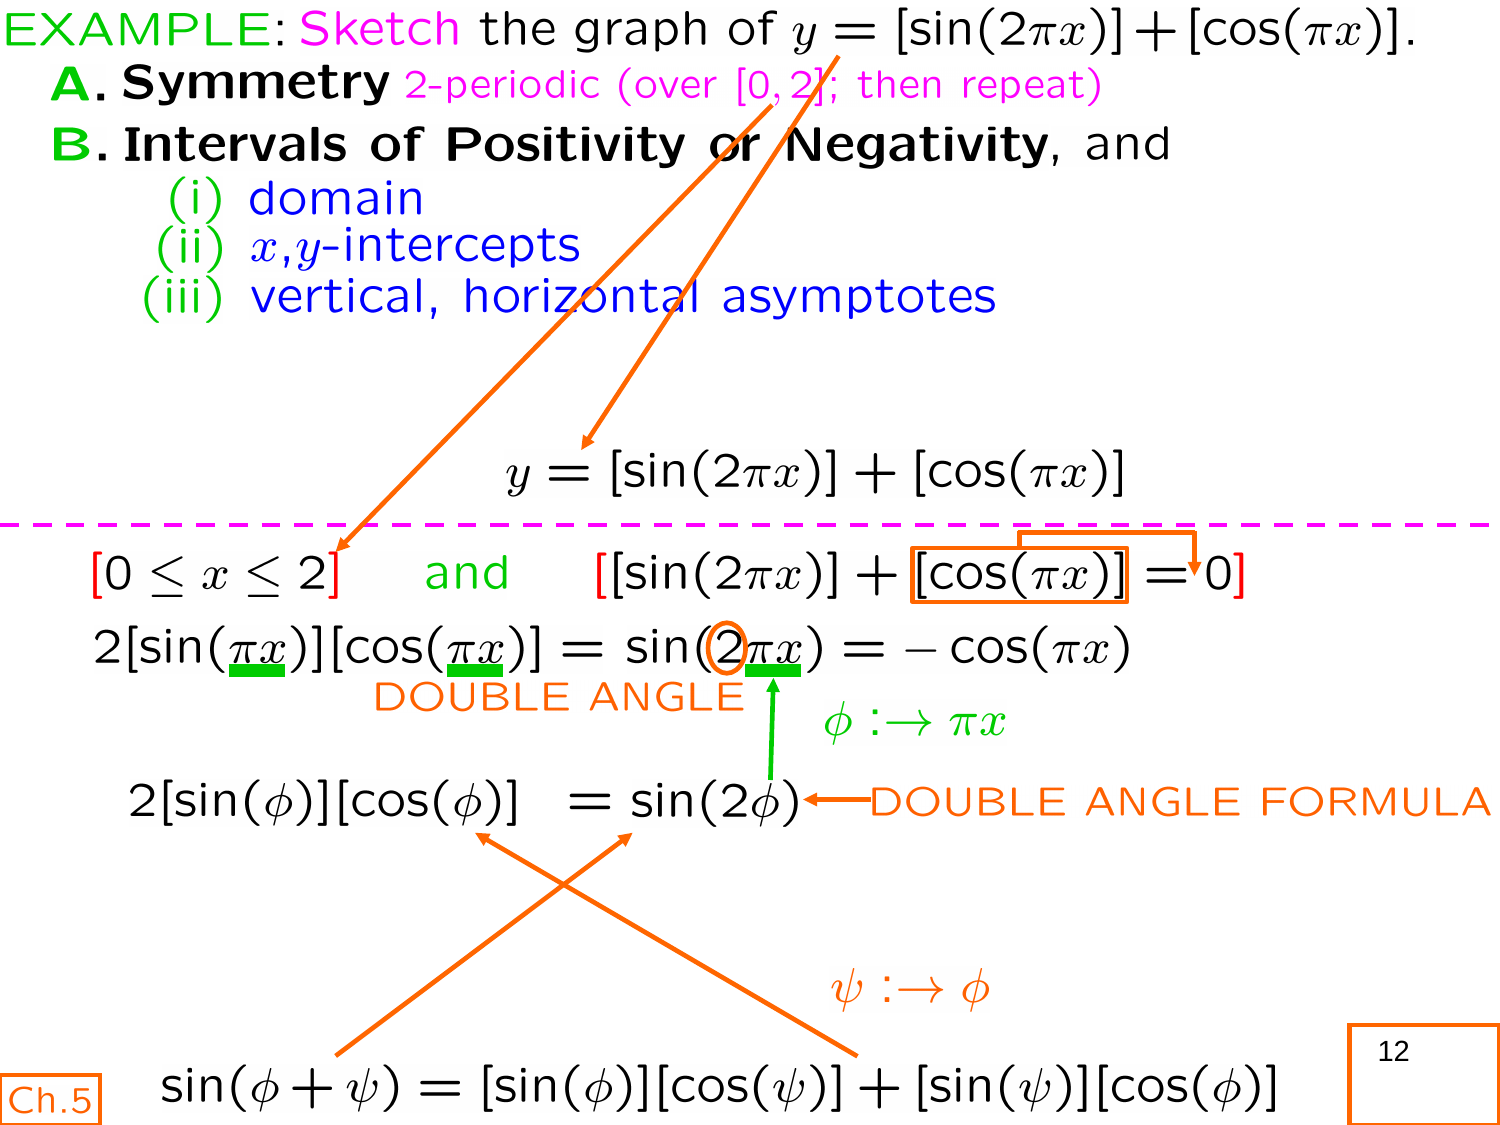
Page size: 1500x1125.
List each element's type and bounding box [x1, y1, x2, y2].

picture [568, 793, 613, 811]
picture [300, 7, 1415, 57]
text_box [580, 55, 839, 451]
text_box [374, 622, 746, 713]
picture [632, 779, 799, 828]
text_box [1349, 1025, 1500, 1125]
picture [596, 551, 607, 601]
text_box [912, 530, 1195, 603]
picture [773, 449, 1124, 499]
picture [162, 1064, 1275, 1113]
picture [49, 64, 106, 102]
text_box [335, 832, 473, 1057]
text_box [0, 1074, 100, 1125]
picture [404, 70, 580, 104]
picture [614, 551, 912, 601]
text_box [802, 784, 1492, 818]
text_box [843, 124, 1170, 324]
text_box [53, 124, 330, 324]
picture [9, 1085, 91, 1115]
picture [93, 551, 507, 601]
picture [121, 62, 392, 106]
picture [128, 778, 518, 828]
picture [93, 625, 603, 674]
text_box [770, 679, 774, 781]
picture [858, 966, 991, 1013]
picture [1195, 551, 1244, 601]
picture [746, 625, 1129, 674]
text_box [335, 104, 773, 553]
picture [5, 9, 285, 47]
picture [839, 67, 1101, 107]
picture [824, 699, 1008, 746]
text_box [474, 832, 858, 1057]
